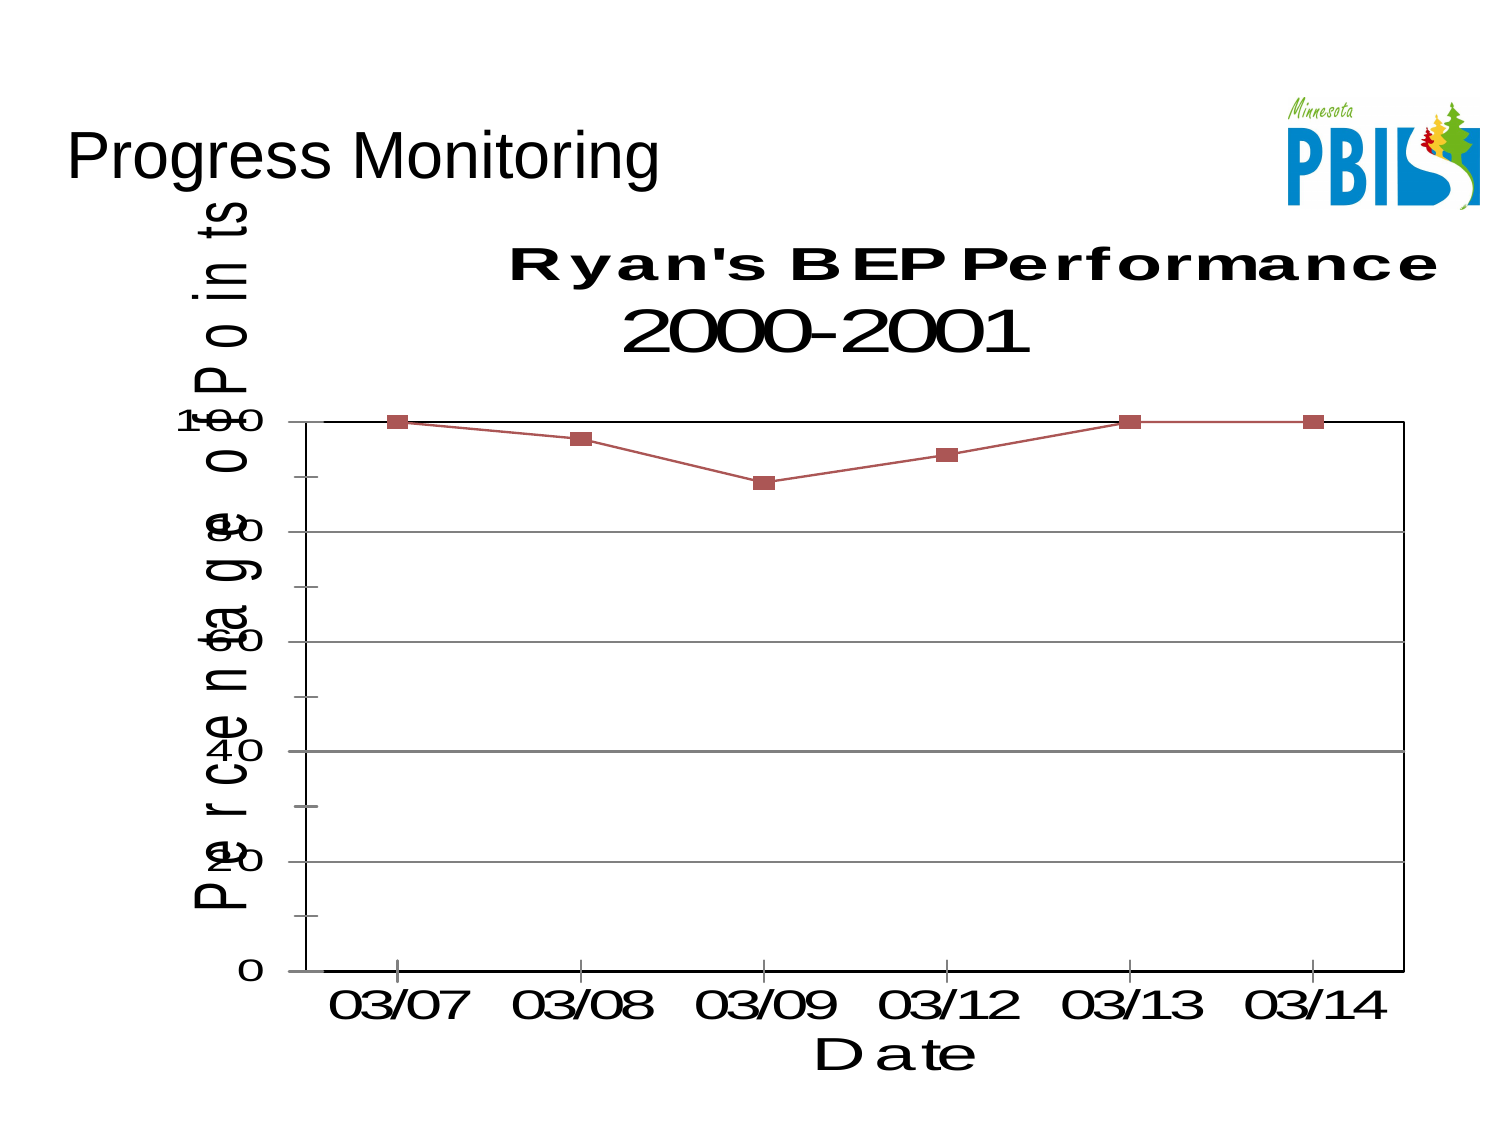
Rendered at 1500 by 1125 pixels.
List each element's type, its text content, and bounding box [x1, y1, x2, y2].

picture [1449, 97, 1480, 210]
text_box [0, 224, 1500, 1125]
title Progress Monitoring [51, 97, 1449, 223]
